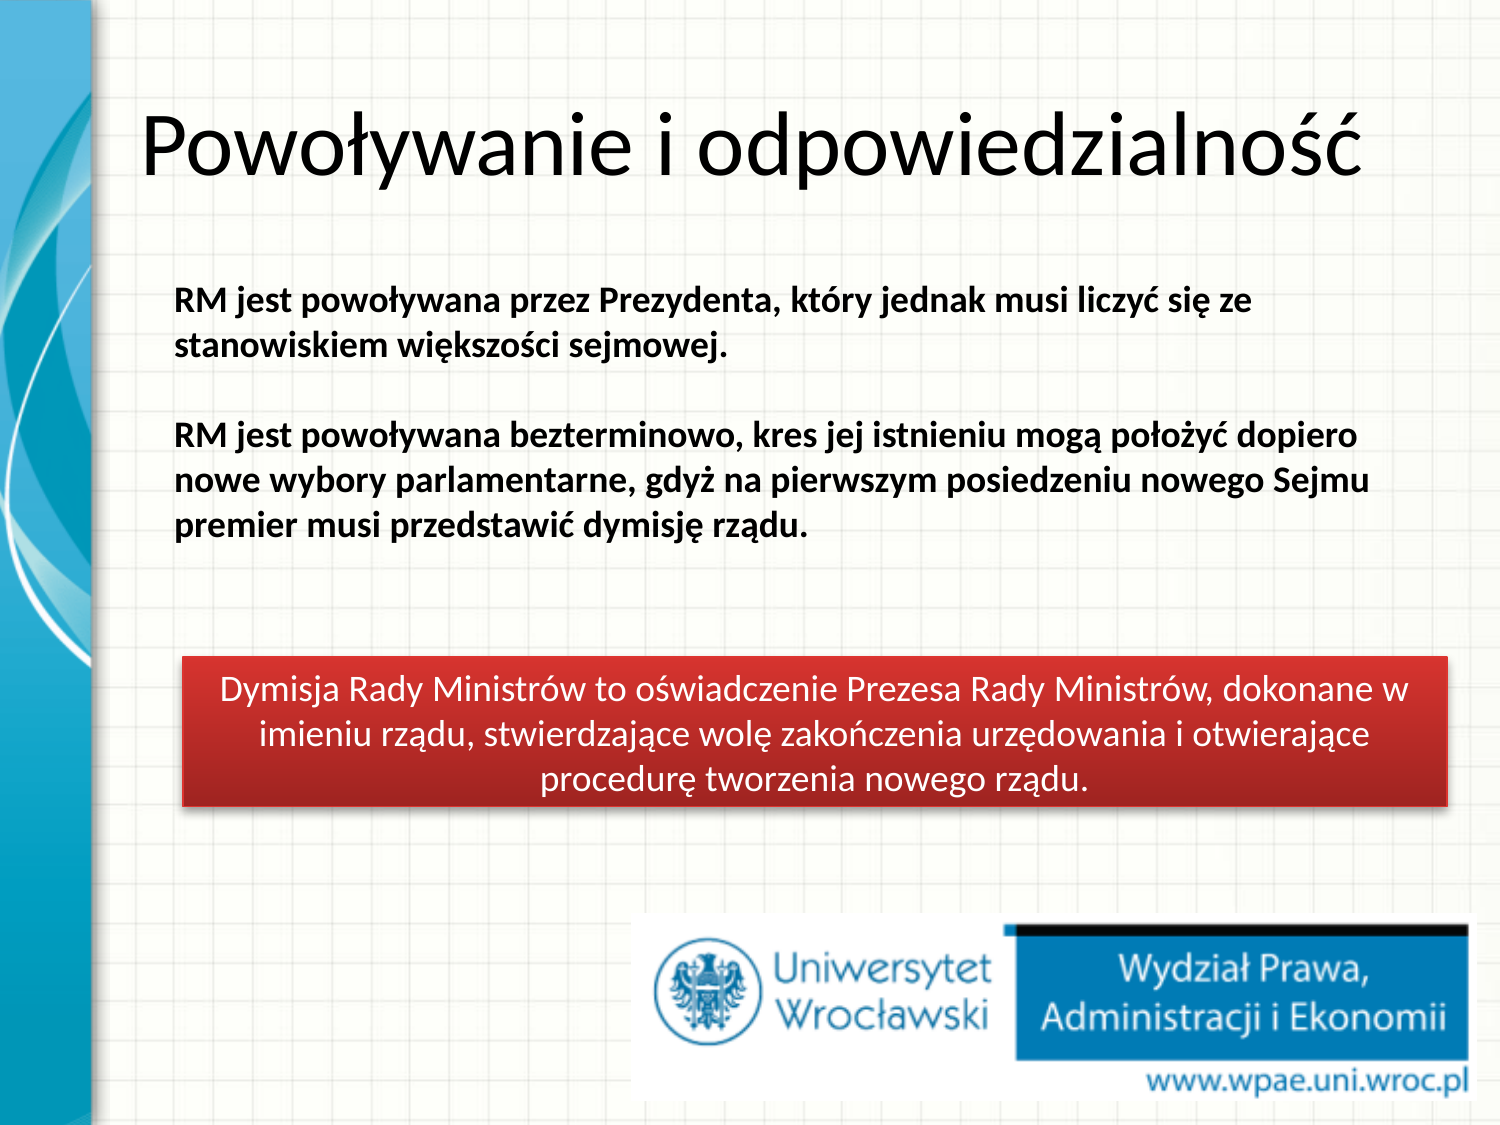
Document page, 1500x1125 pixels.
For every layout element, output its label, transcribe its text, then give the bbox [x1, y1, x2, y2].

title Powoływanie i odpowiedzialność [125, 45, 1450, 233]
text_box Dymisja Rady Ministrów to oświadczenie Prezesa Rady Ministrów, dokonane w imieniu rządu, stwierdzające wolę zakończenia urzędowania i otwierające procedurę tworzenia nowego rządu. [182, 656, 1448, 807]
picture [0, 0, 1500, 1125]
text_box RM jest powoływana przez Prezydenta, który jednak musi liczyć się ze stanowiskiem większości sejmowej. RM jest powoływana bezterminowo, kres jej istnieniu mogą położyć dopiero nowe wybory parlamentarne, gdyż na pierwszym posiedzeniu nowego Sejmu premier musi przedstawić dymisję rządu. [159, 267, 1447, 552]
